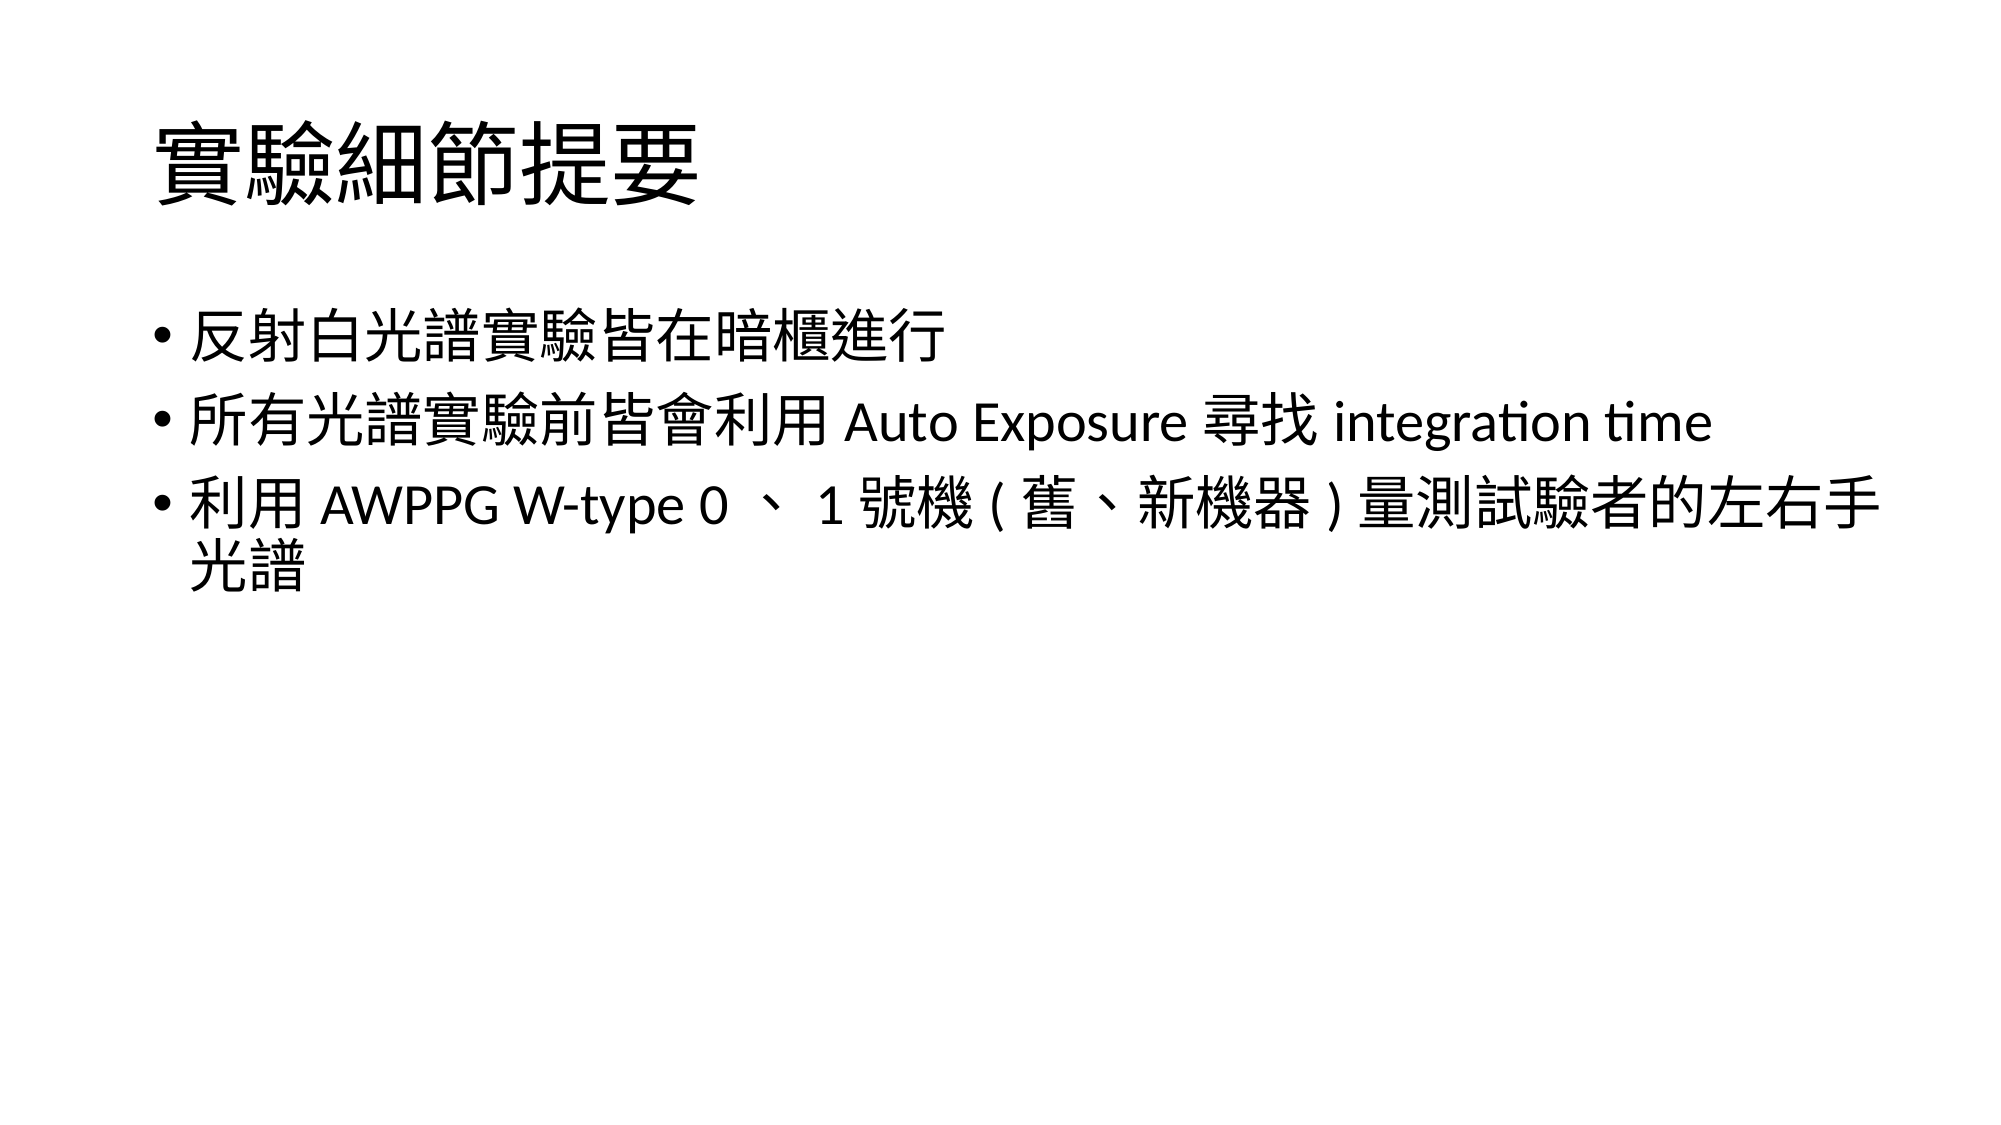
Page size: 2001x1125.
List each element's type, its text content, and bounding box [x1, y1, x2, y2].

list 反射白光譜實驗皆在暗櫃進行 所有光譜實驗前皆會利用Auto Exposure尋找integration time 利用AWPPG W-type 0、1號機(舊、新機器)量測試驗者的左右手光譜 [137, 299, 1909, 1014]
title 實驗細節提要 [137, 59, 1863, 278]
